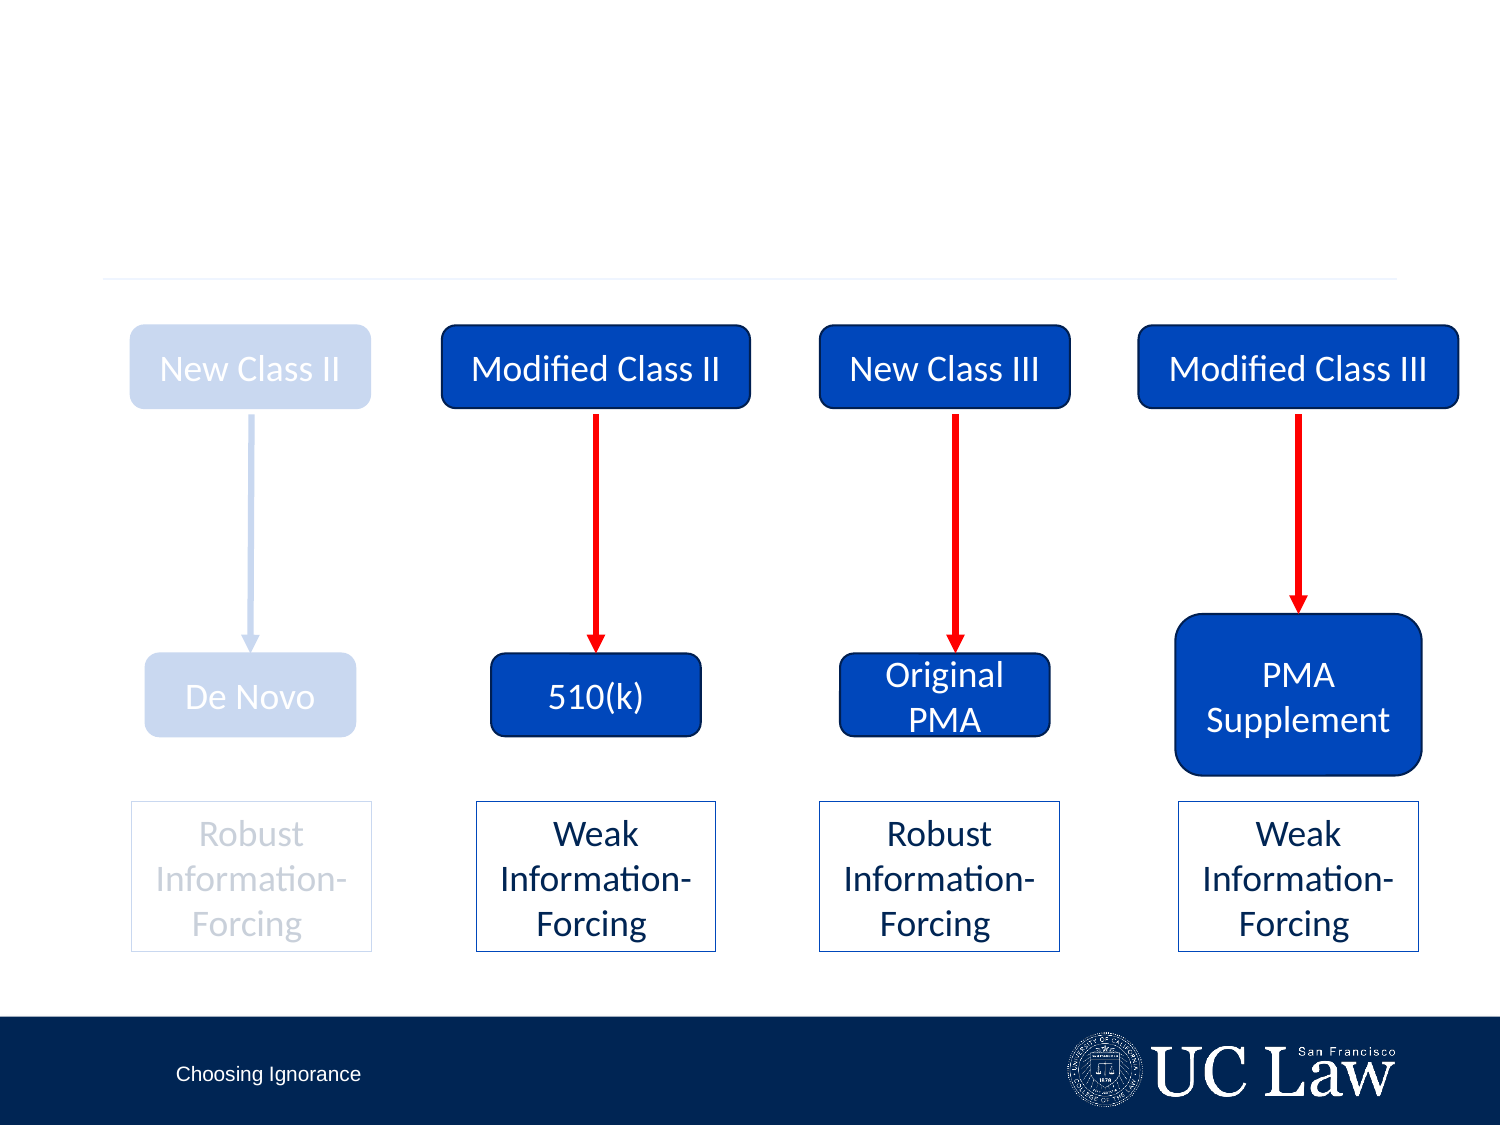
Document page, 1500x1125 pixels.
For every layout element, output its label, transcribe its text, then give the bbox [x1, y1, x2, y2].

text_box New Class III [818, 324, 1071, 410]
text_box [111, 305, 409, 985]
picture [1067, 1032, 1395, 1107]
text_box Original PMA [838, 652, 1051, 738]
text_box Modified Class II [440, 324, 752, 410]
text_box Modified Class III [1137, 324, 1460, 410]
text_box Weak Information-Forcing [476, 801, 716, 952]
text_box 510(k) [490, 652, 702, 738]
text_box Weak Information-Forcing [1178, 801, 1419, 952]
text_box Robust Information-Forcing [819, 801, 1060, 952]
footer Choosing Ignorance [160, 1042, 580, 1103]
text_box PMA Supplement [1174, 612, 1423, 777]
